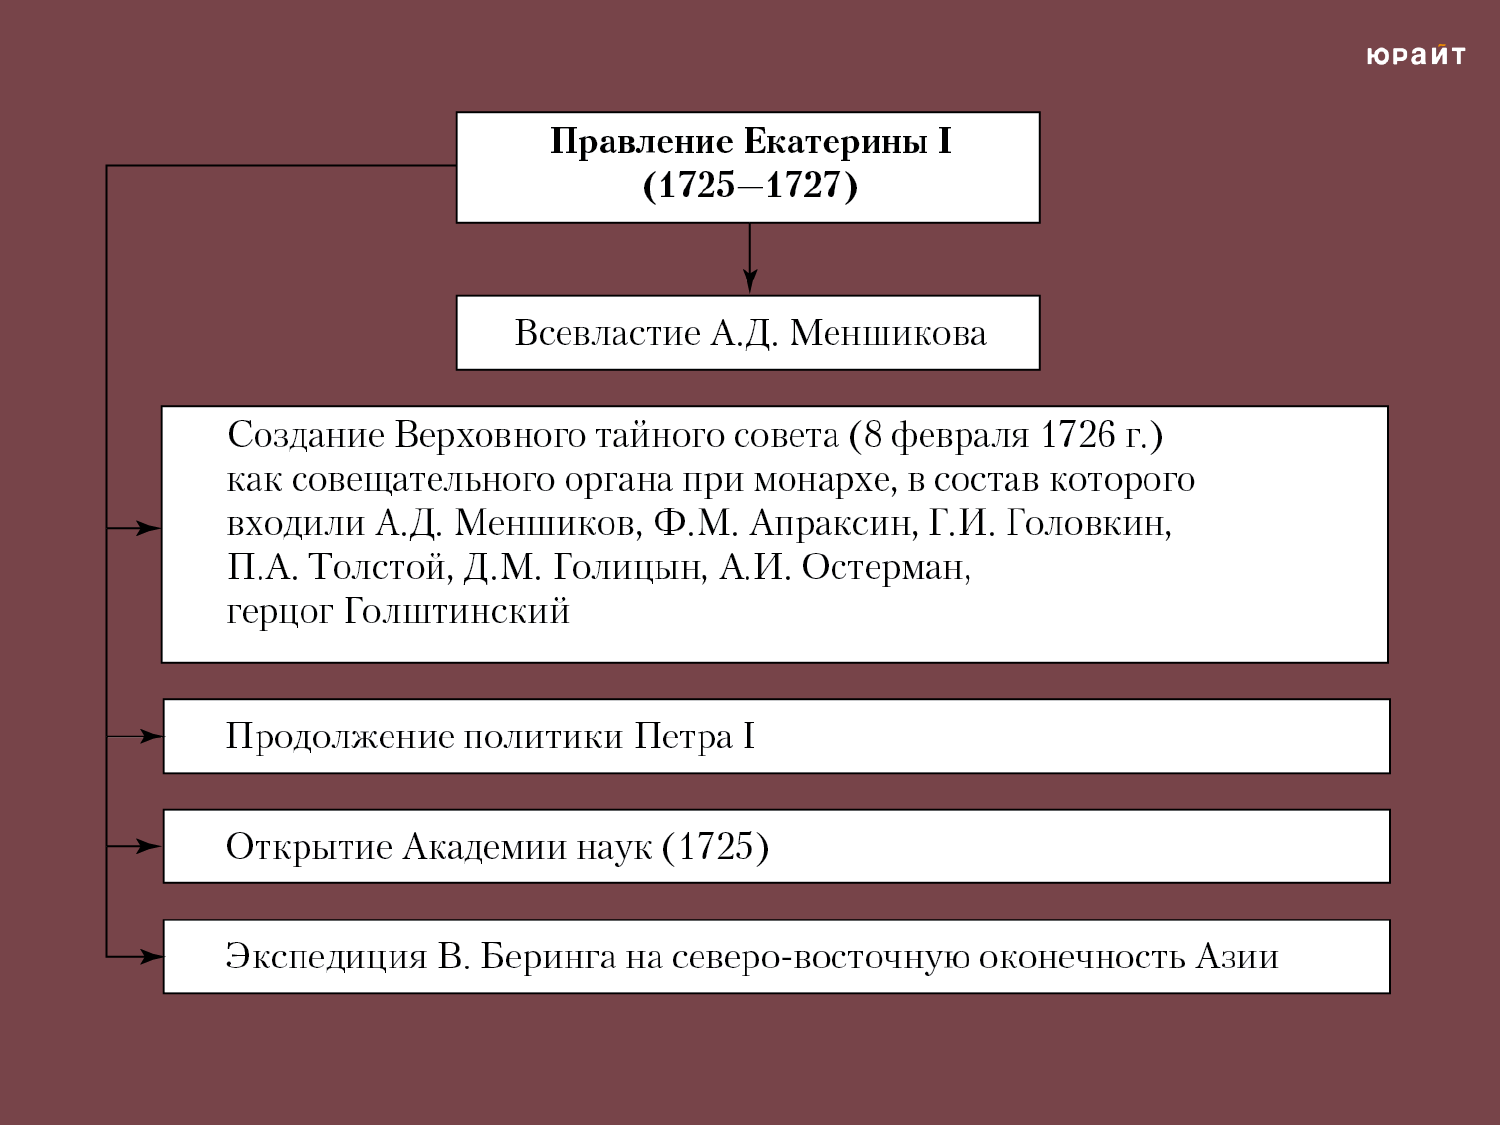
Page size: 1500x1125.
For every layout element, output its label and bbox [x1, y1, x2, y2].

picture [1363, 42, 1467, 67]
picture [82, 97, 1412, 1012]
